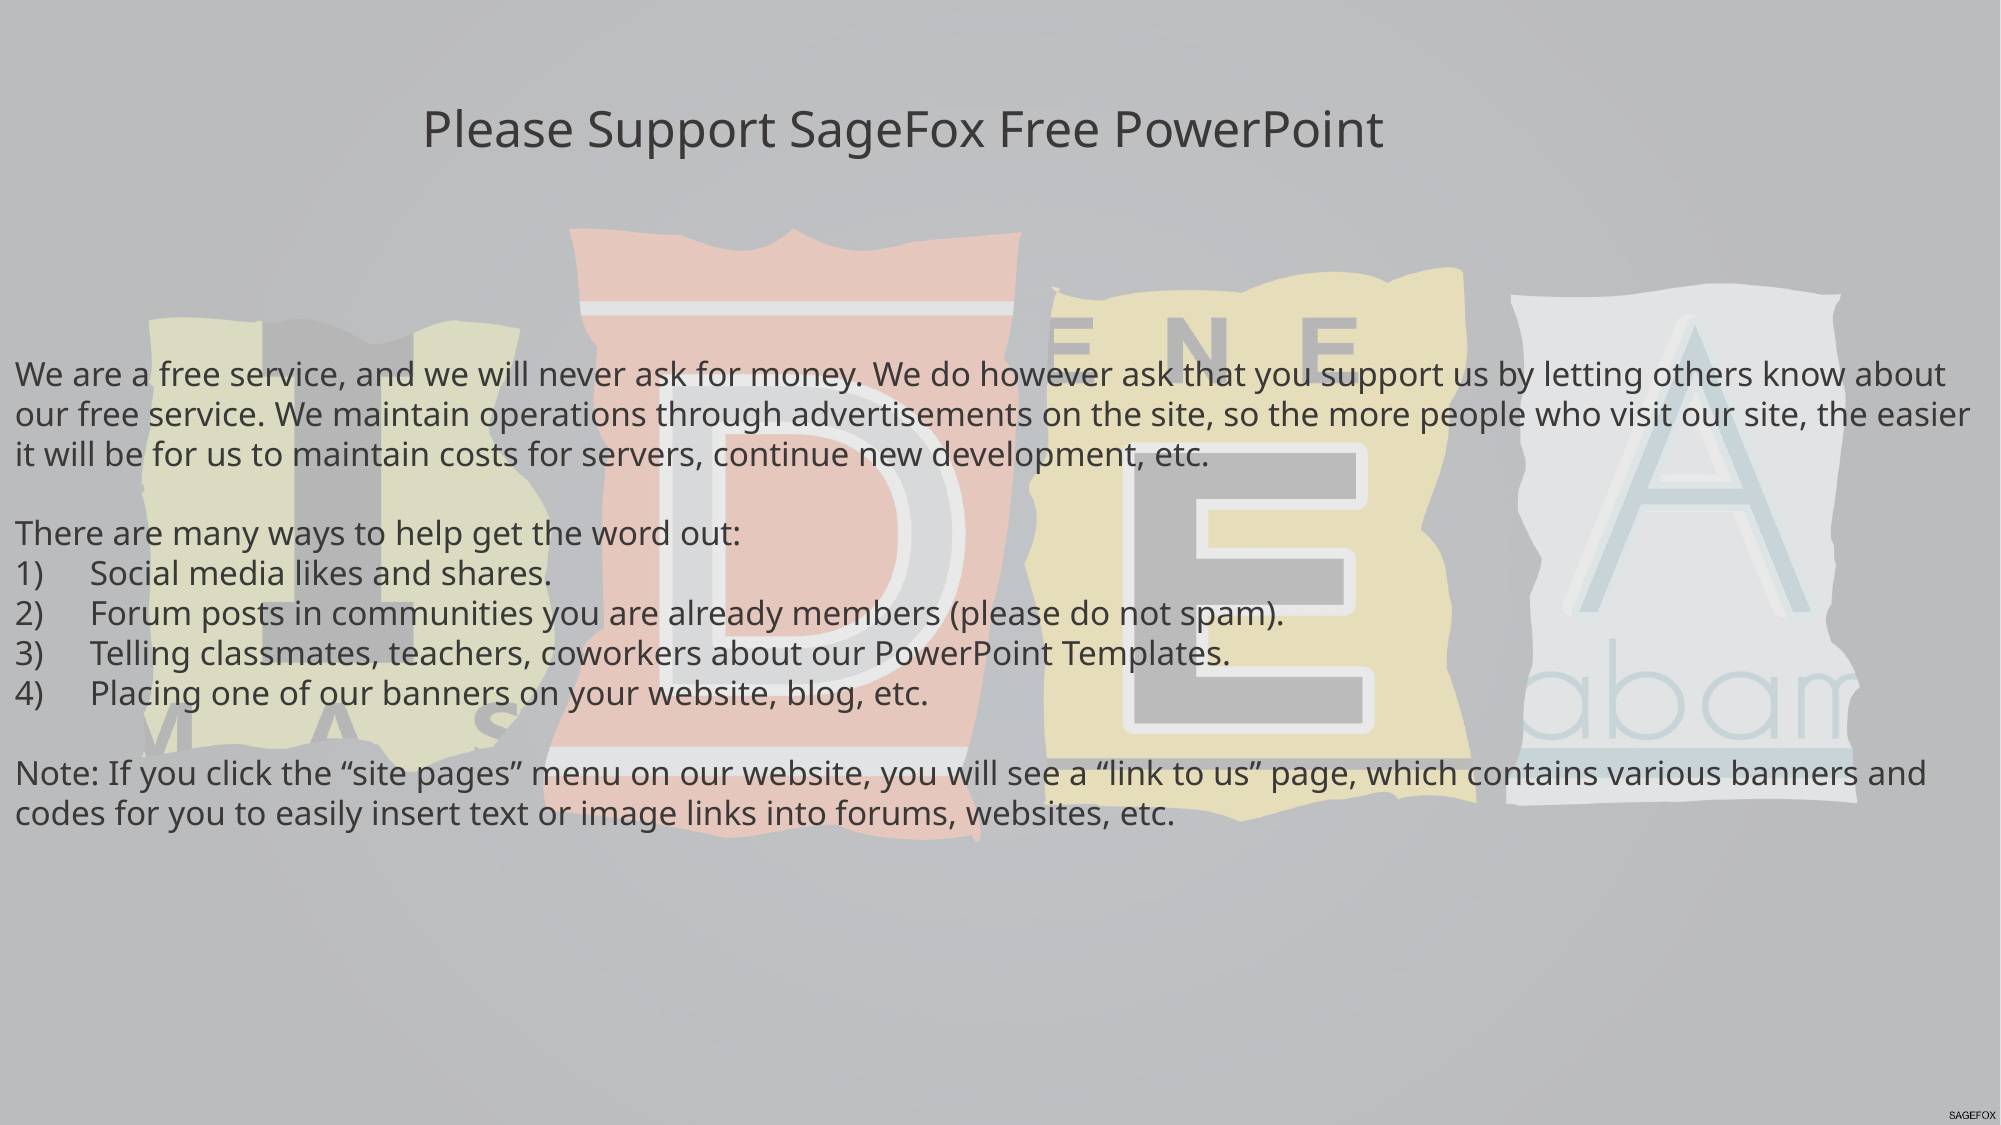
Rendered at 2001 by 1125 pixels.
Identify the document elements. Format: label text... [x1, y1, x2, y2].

title Please Support SageFox Free PowerPoint [363, 72, 1444, 190]
text_box We are a free service, and we will never ask for money. We do however ask that you support us by letting others know about our free service. We maintain operations through advertisements on the site, so the more people who visit our site, the easier it will be for us to maintain costs for servers, continue new development, etc. There are many ways to help get the word out: Social media likes and shares. Forum posts in communities you are already members (please do not spam). Telling classmates, teachers, coworkers about our PowerPoint Templates. Placing one of our banners on your website, blog, etc. Note: If you click the “site pages” menu on our website, you will see a “link to us” page, which contains various banners and codes for you to easily insert text or image links into forums, websites, etc. [0, 0, 2000, 1125]
